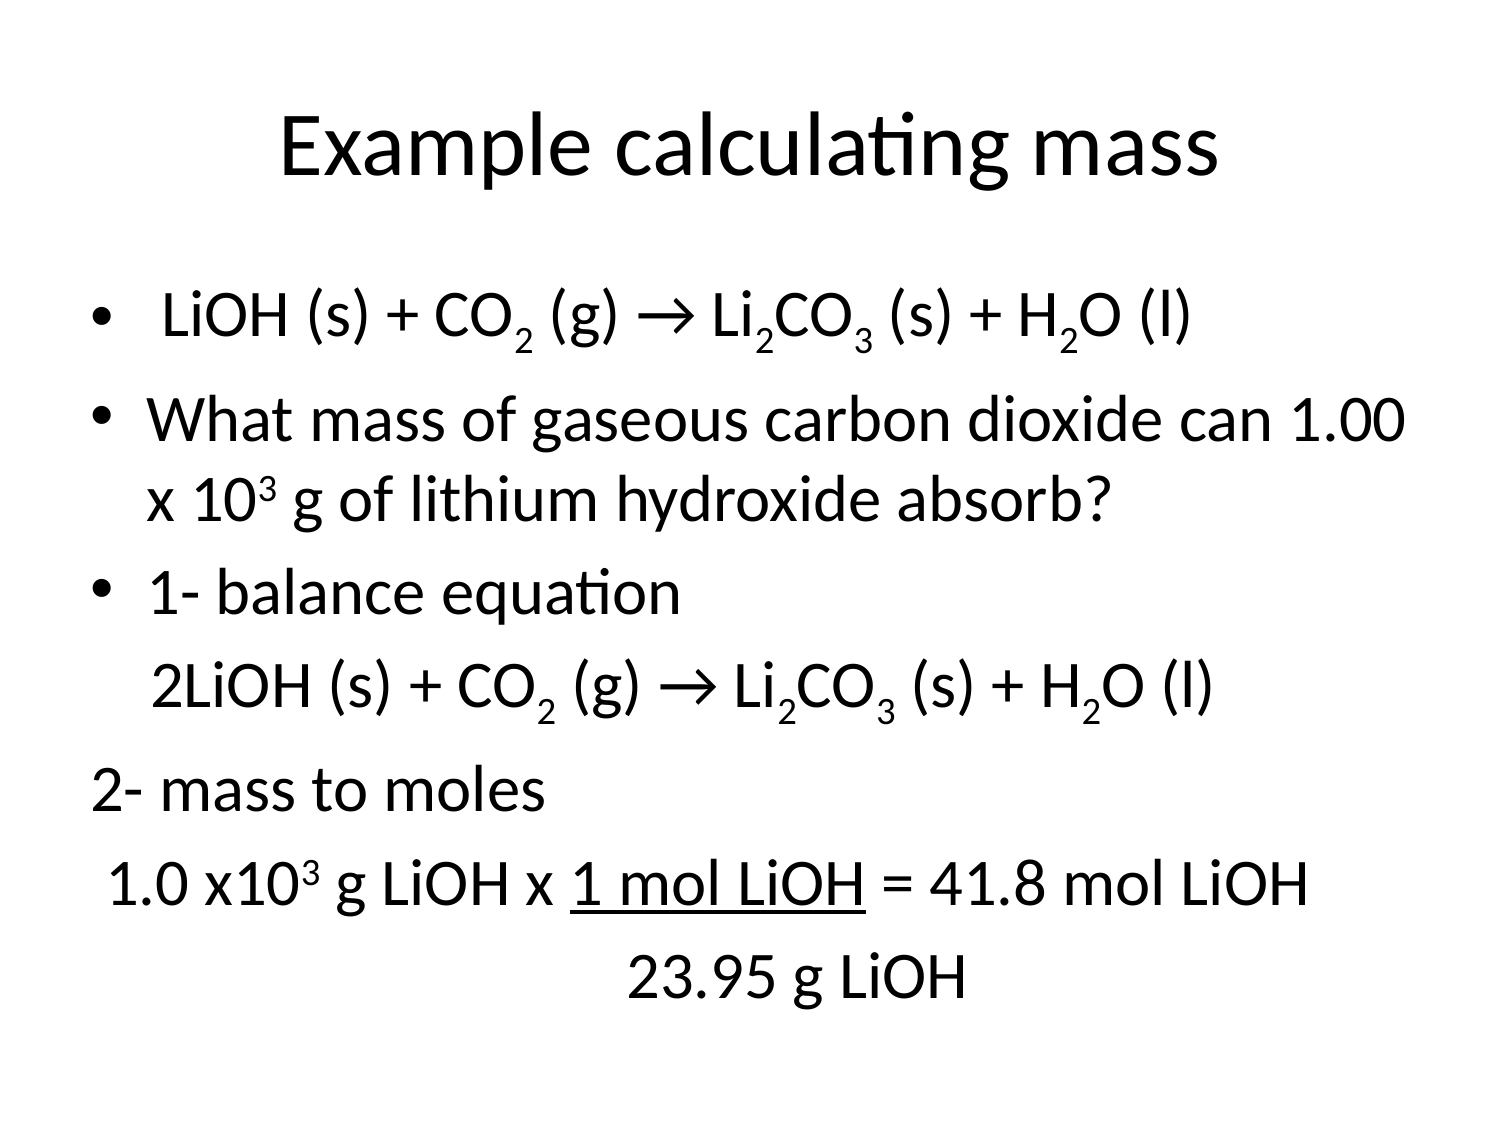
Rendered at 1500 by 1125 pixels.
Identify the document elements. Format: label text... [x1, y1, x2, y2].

title Example calculating mass [75, 45, 1425, 233]
list LiOH (s) + CO2 (g) → Li2CO3 (s) + H2O (l) What mass of gaseous carbon dioxide can 1.00 x 103 g of lithium hydroxide absorb? 1- balance equation 2LiOH (s) + CO2 (g) → Li2CO3 (s) + H2O (l) 2- mass to moles 1.0 x103 g LiOH x 1 mol LiOH = 41.8 mol LiOH 23.95 g LiOH [75, 262, 1425, 1005]
